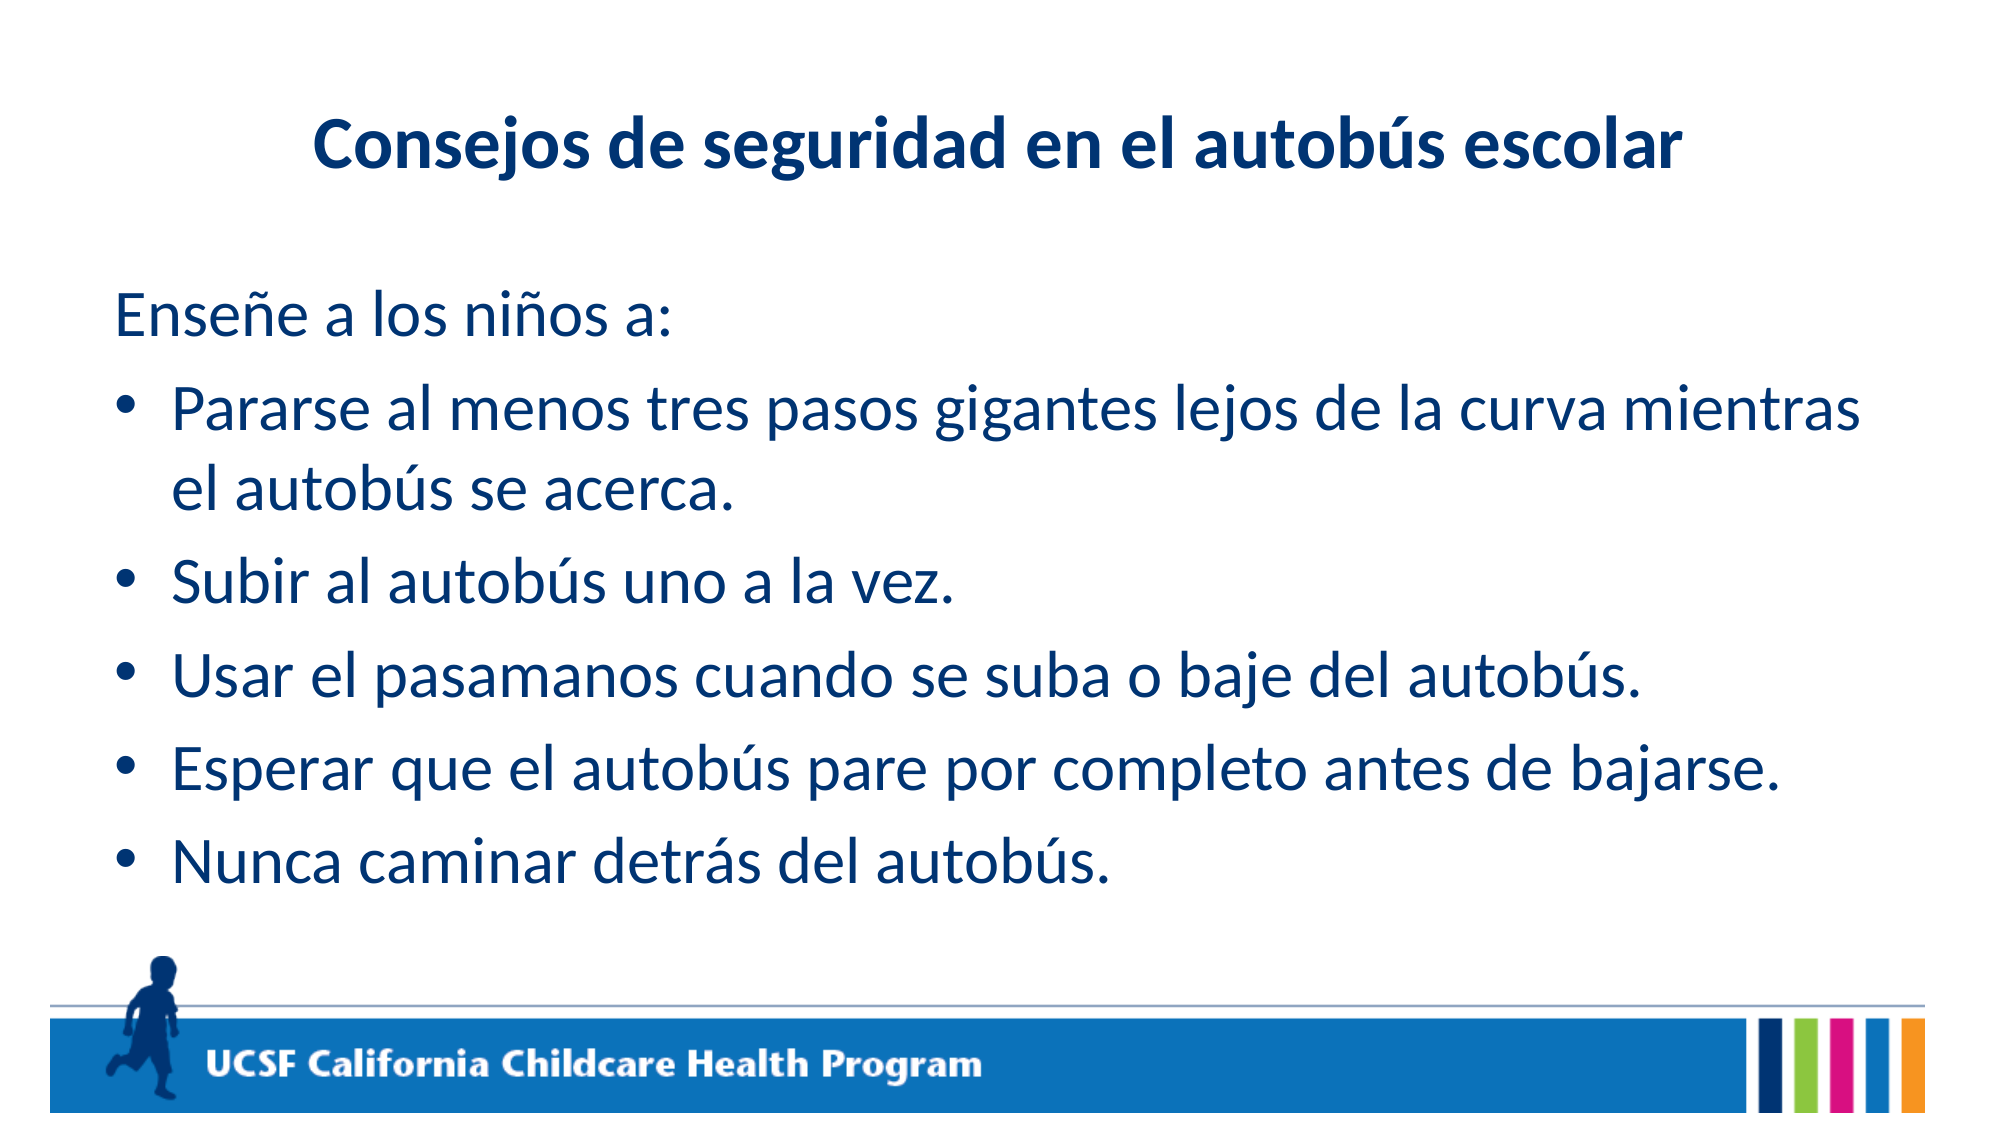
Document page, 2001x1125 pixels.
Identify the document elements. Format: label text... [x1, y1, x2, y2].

picture [50, 956, 1925, 1113]
title Consejos de seguridad en el autobús escolar [99, 45, 1900, 233]
list Enseñe a los niños a: Pararse al menos tres pasos gigantes lejos de la curva mientras el autobús se acerca. Subir al autobús uno a la vez. Usar el pasamanos cuando se suba o baje del autobús. Esperar que el autobús pare por completo antes de bajarse. Nunca caminar detrás del autobús. [99, 262, 1900, 1005]
